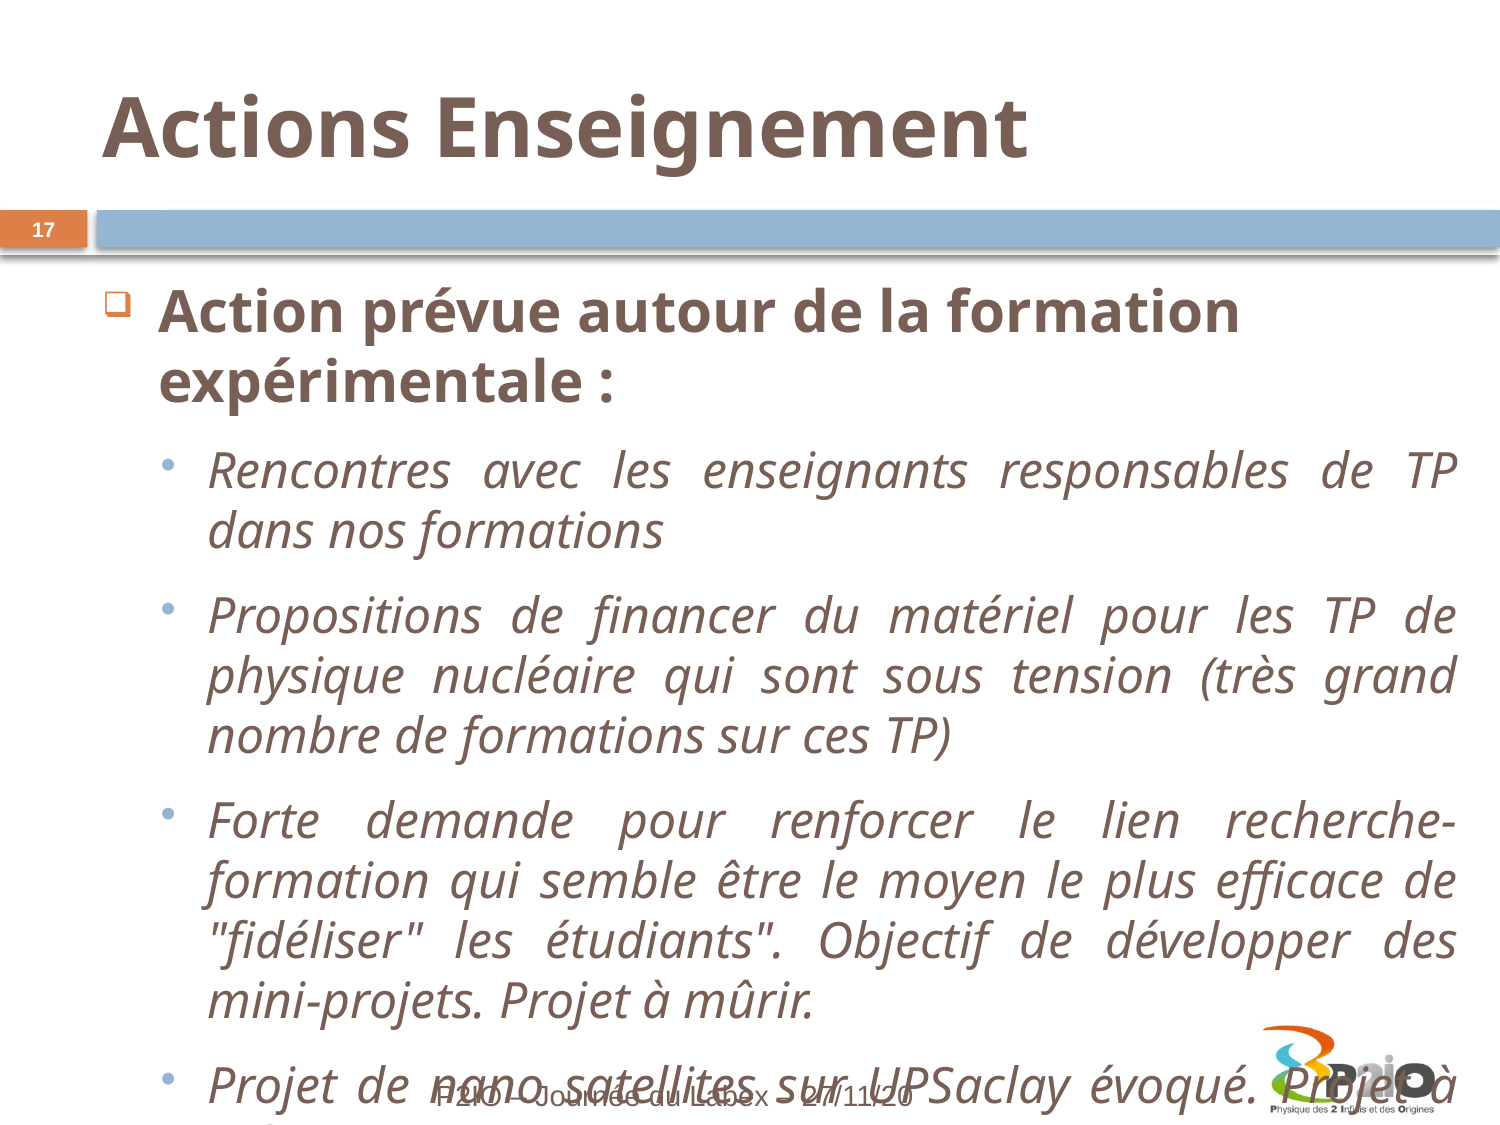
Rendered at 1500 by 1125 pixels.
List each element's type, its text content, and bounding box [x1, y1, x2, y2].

text_box Action prévue autour de la formation expérimentale : Rencontres avec les enseignants responsables de TP dans nos formations Propositions de financer du matériel pour les TP de physique nucléaire qui sont sous tension (très grand nombre de formations sur ces TP) Forte demande pour renforcer le lien recherche-formation qui semble être le moyen le plus efficace de "fidéliser" les étudiants". Objectif de développer des mini-projets. Projet à mûrir. Projet de nano satellites sur UPSaclay évoqué. Projet à mûrir. [87, 266, 1474, 1125]
slide_number 17 [0, 208, 88, 249]
title Actions Enseignement [87, 42, 1328, 206]
footer P2IO – Journée du Labex – 27/11/20 [230, 1065, 1120, 1125]
